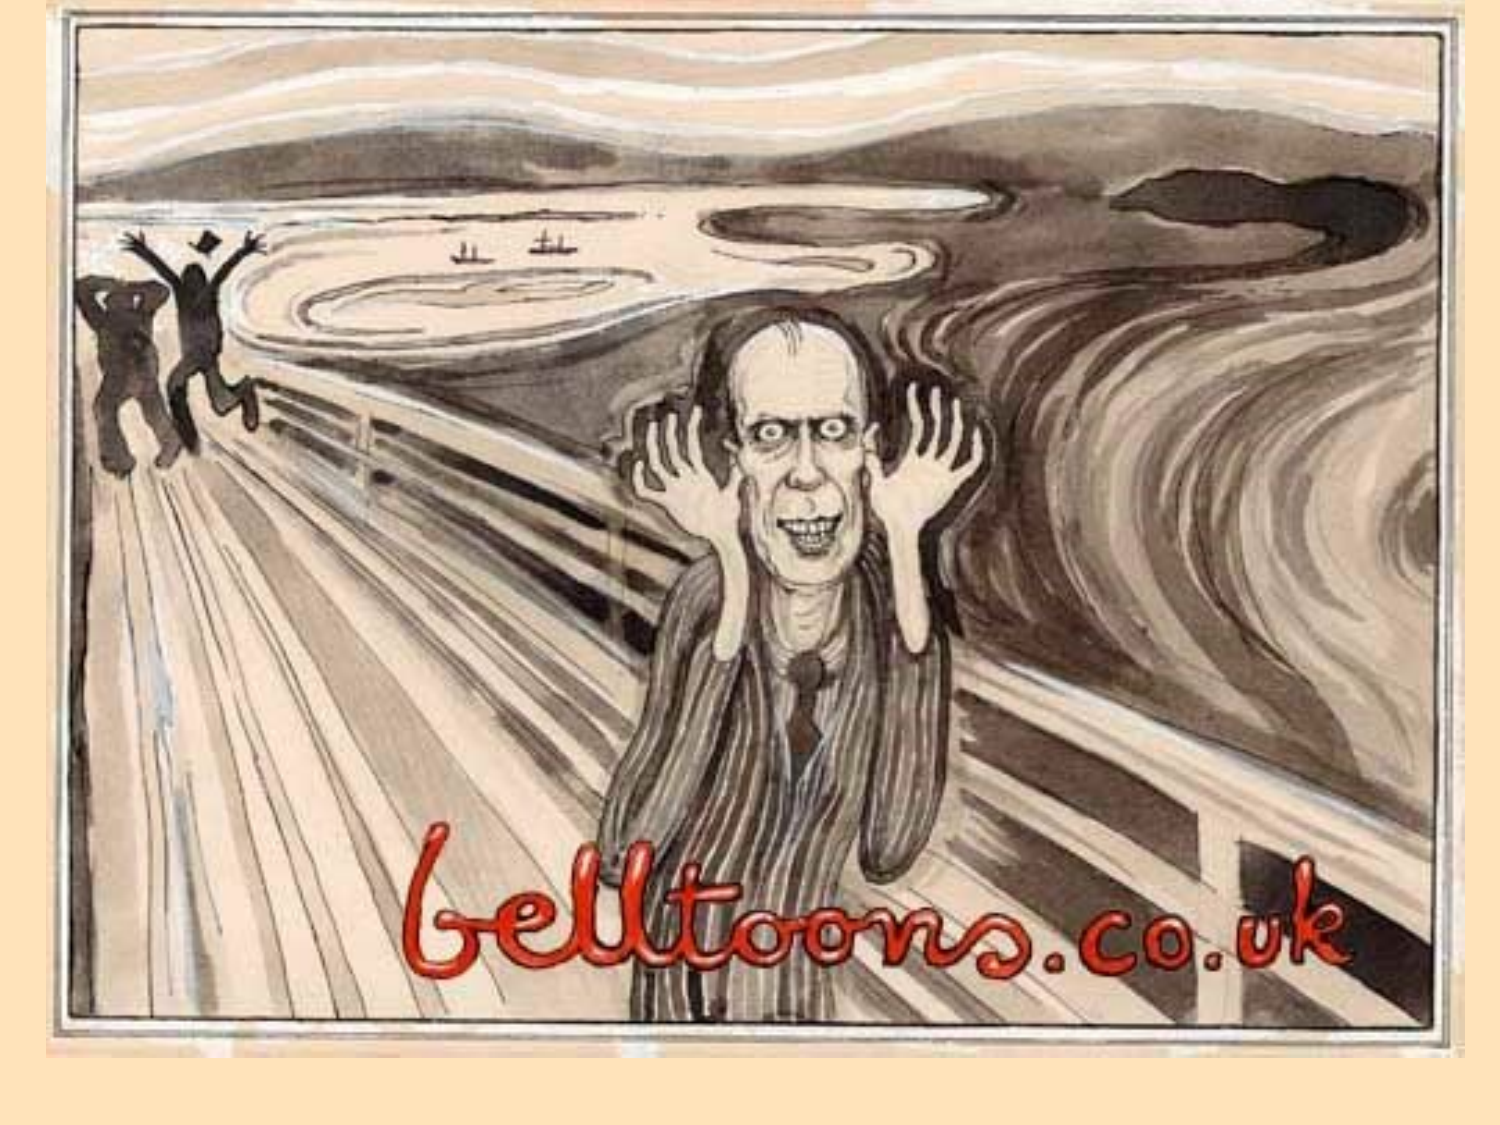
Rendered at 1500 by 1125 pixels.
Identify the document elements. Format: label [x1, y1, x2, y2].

picture [46, 0, 1466, 1059]
